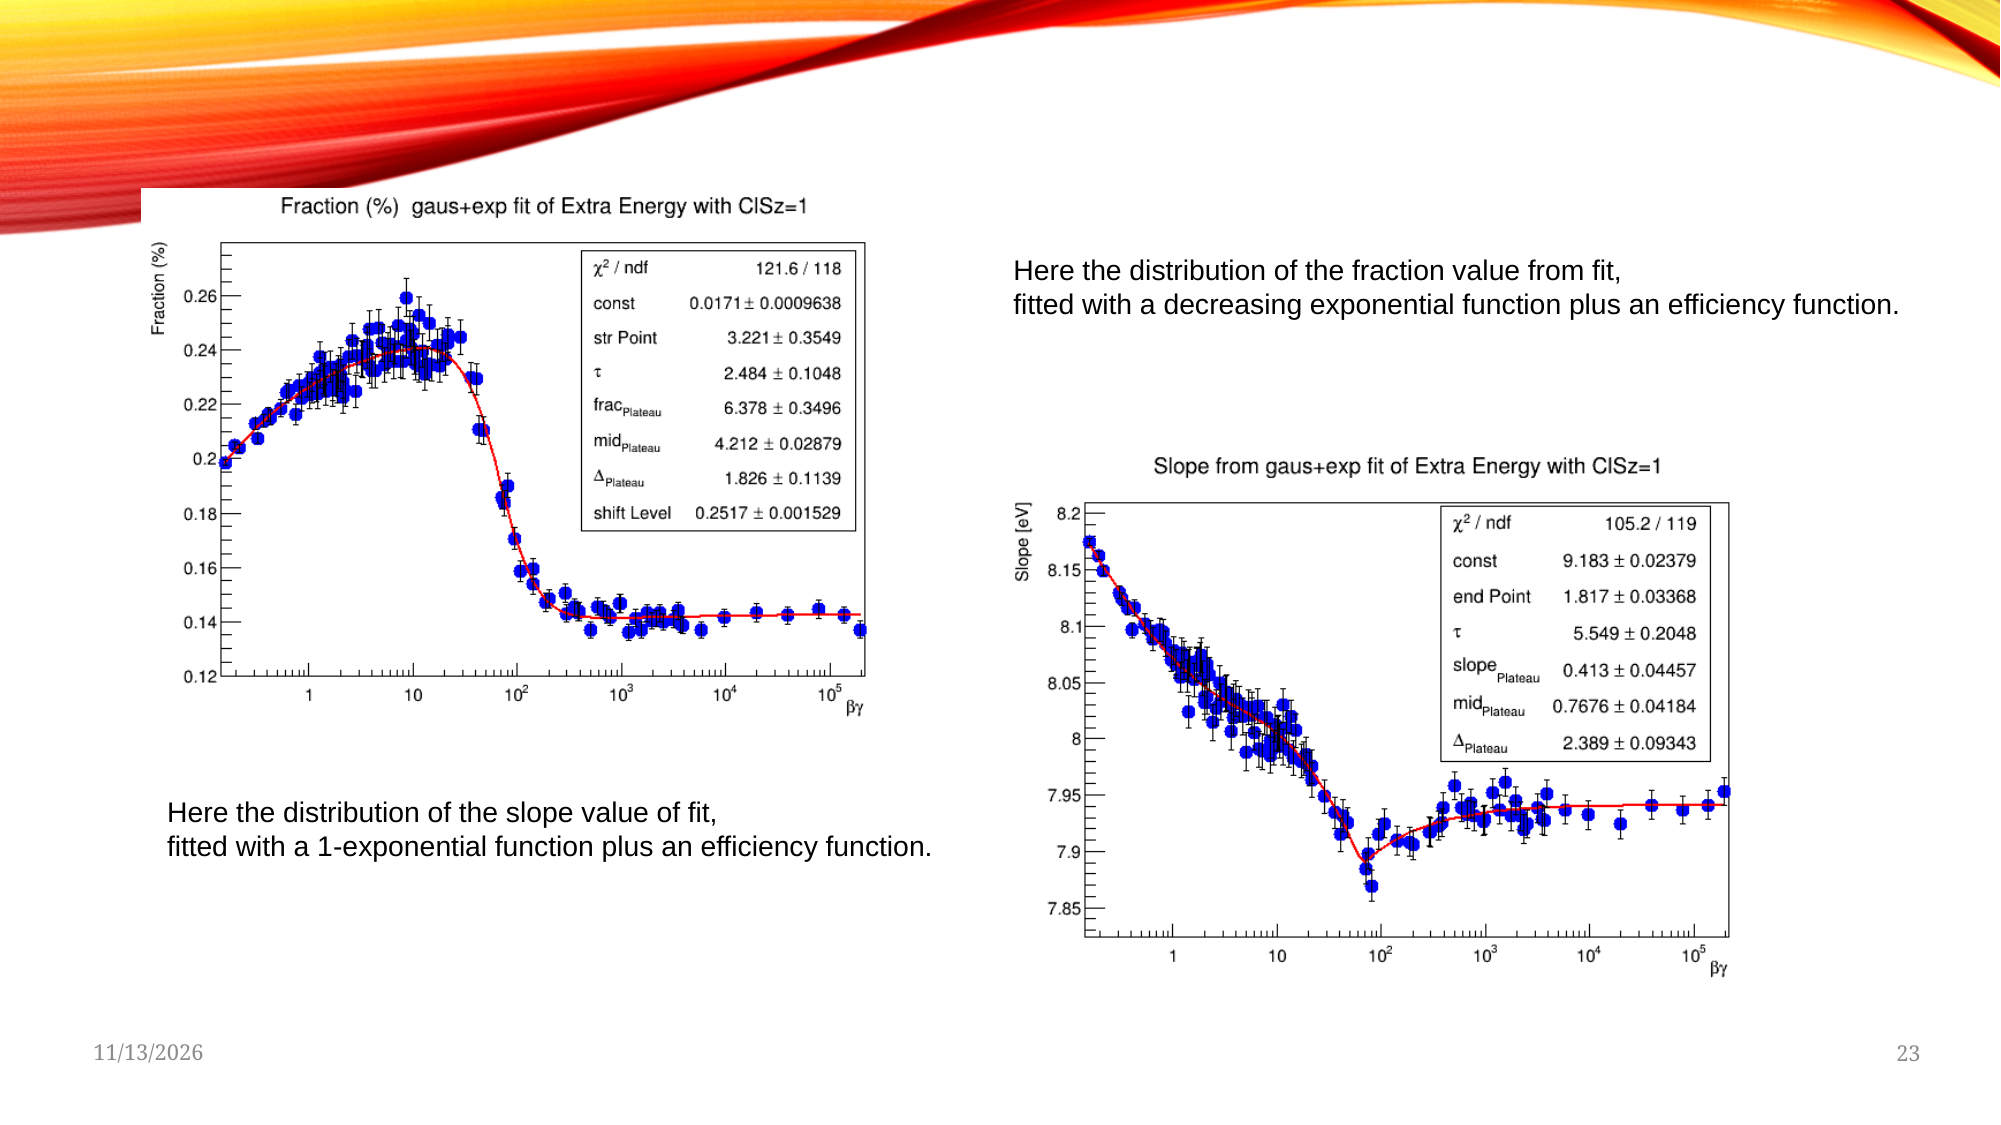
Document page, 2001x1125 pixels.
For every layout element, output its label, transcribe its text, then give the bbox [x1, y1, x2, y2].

picture [0, 0, 2000, 731]
slide_number 23 [1875, 1031, 1936, 1078]
picture [1005, 448, 1810, 992]
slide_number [64, 1022, 219, 1085]
text_box Here the distribution of the slope value of fit, fitted with a 1-exponential function plus an efficiency function. [161, 792, 1005, 899]
text_box Here the distribution of the fraction value from fit, fitted with a decreasing exponential function plus an efficiency function. [1007, 250, 1887, 356]
